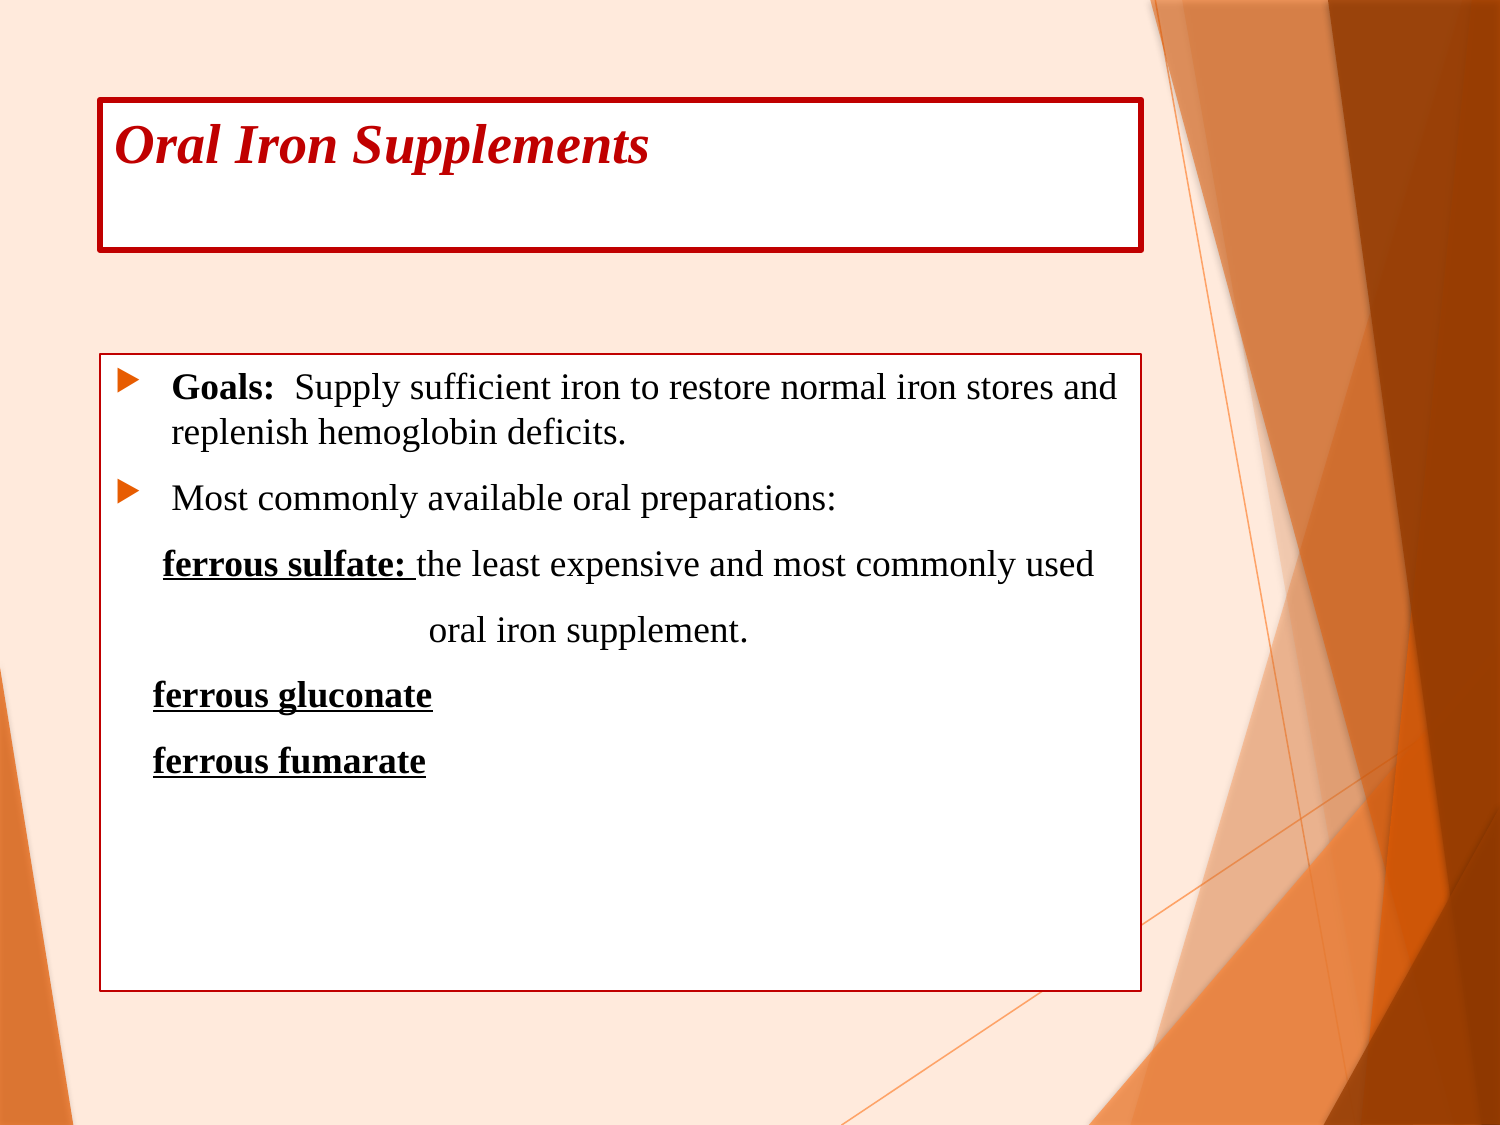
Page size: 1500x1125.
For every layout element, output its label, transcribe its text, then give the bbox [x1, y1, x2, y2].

title Oral Iron Supplements [98, 98, 1143, 251]
list Goals: Supply sufficient iron to restore normal iron stores and replenish hemoglobin deficits. Most commonly available oral preparations: ferrous sulfate: the least expensive and most commonly used oral iron supplement. ferrous gluconate ferrous fumarate [98, 353, 1143, 993]
